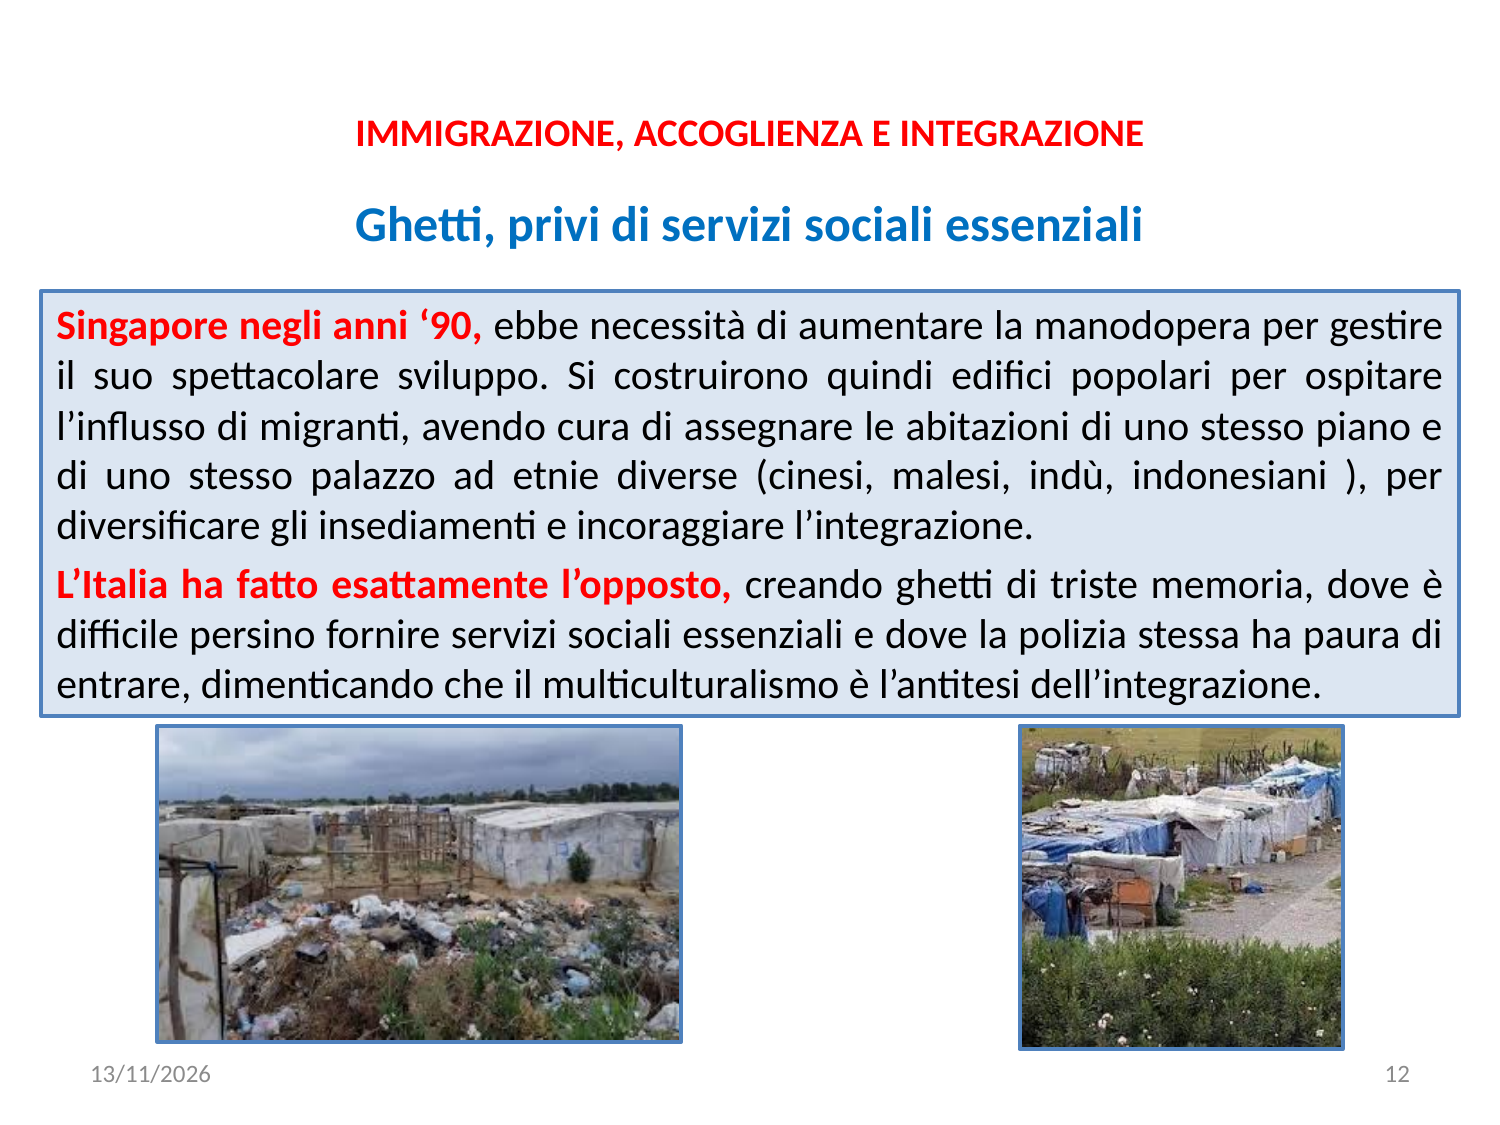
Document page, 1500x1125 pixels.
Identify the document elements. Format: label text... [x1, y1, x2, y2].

subtitle Singapore negli anni ‘90, ebbe necessità di aumentare la manodopera per gestire il suo spettacolare sviluppo. Si costruirono quindi edifici popolari per ospitare l’influsso di migranti, avendo cura di assegnare le abitazioni di uno stesso piano e di uno stesso palazzo ad etnie diverse (cinesi, malesi, indù, indonesiani ), per diversificare gli insediamenti e incoraggiare l’integrazione. L’Italia ha fatto esattamente l’opposto, creando ghetti di triste memoria, dove è difficile persino fornire servizi sociali essenziali e dove la polizia stessa ha paura di entrare, dimenticando che il multiculturalismo è l’antitesi dell’integrazione. [41, 290, 1459, 716]
title IMMIGRAZIONE, ACCOGLIENZA E INTEGRAZIONE [41, 42, 1459, 220]
picture [1021, 727, 1341, 1048]
picture [159, 727, 680, 1040]
slide_number 12 [1074, 1042, 1425, 1103]
text_box Ghetti, privi di servizi sociali essenziali [159, 184, 1341, 260]
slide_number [75, 1042, 425, 1103]
